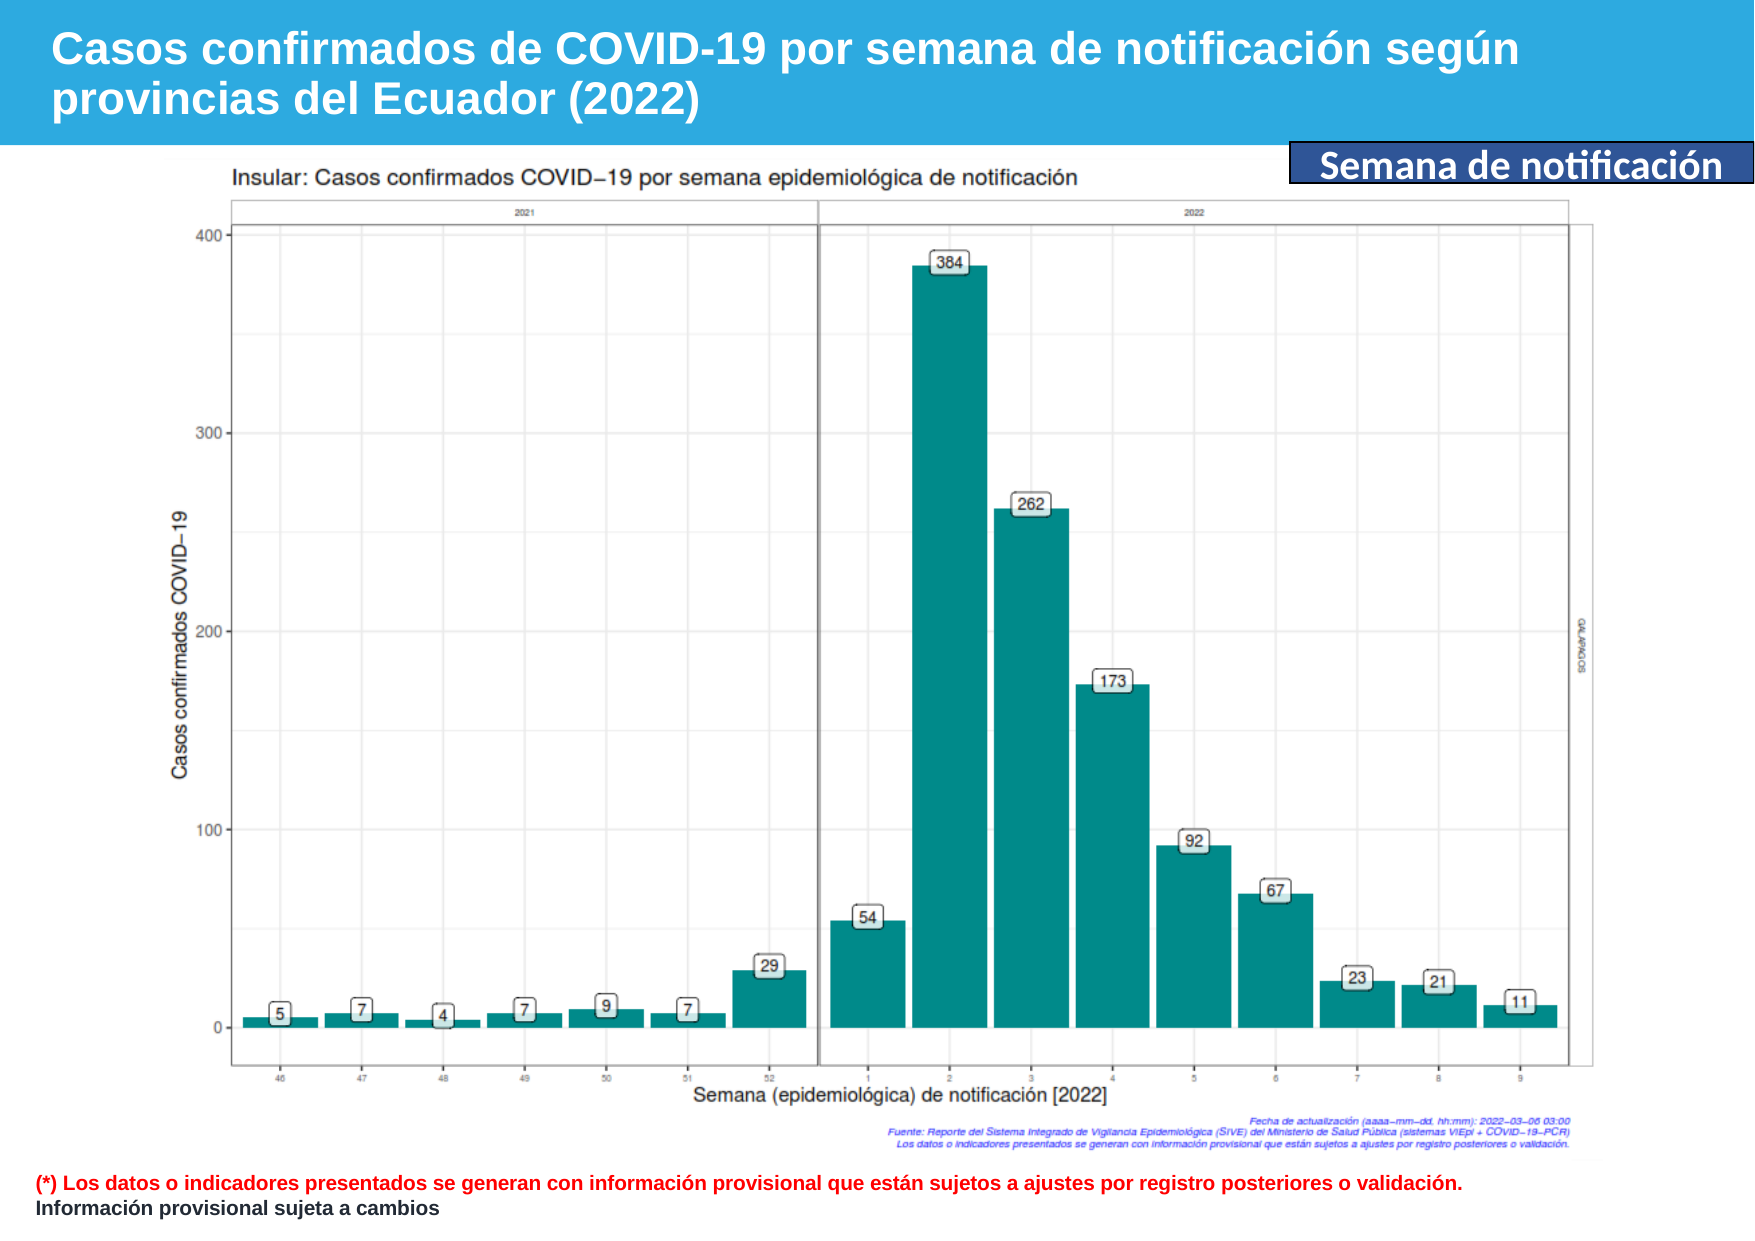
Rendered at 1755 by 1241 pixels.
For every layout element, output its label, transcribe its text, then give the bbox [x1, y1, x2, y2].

picture [164, 157, 1603, 1169]
text_box (*) Los datos o indicadores presentados se generan con información provisional que están sujetos a ajustes por registro posteriores o validación. Información provisional sujeta a cambios [20, 1162, 1649, 1227]
title Casos confirmados de COVID-19 por semana de notificación según provincias del Ecuador (2022) [51, 25, 1702, 126]
text_box Semana de notificación [1289, 141, 1755, 184]
